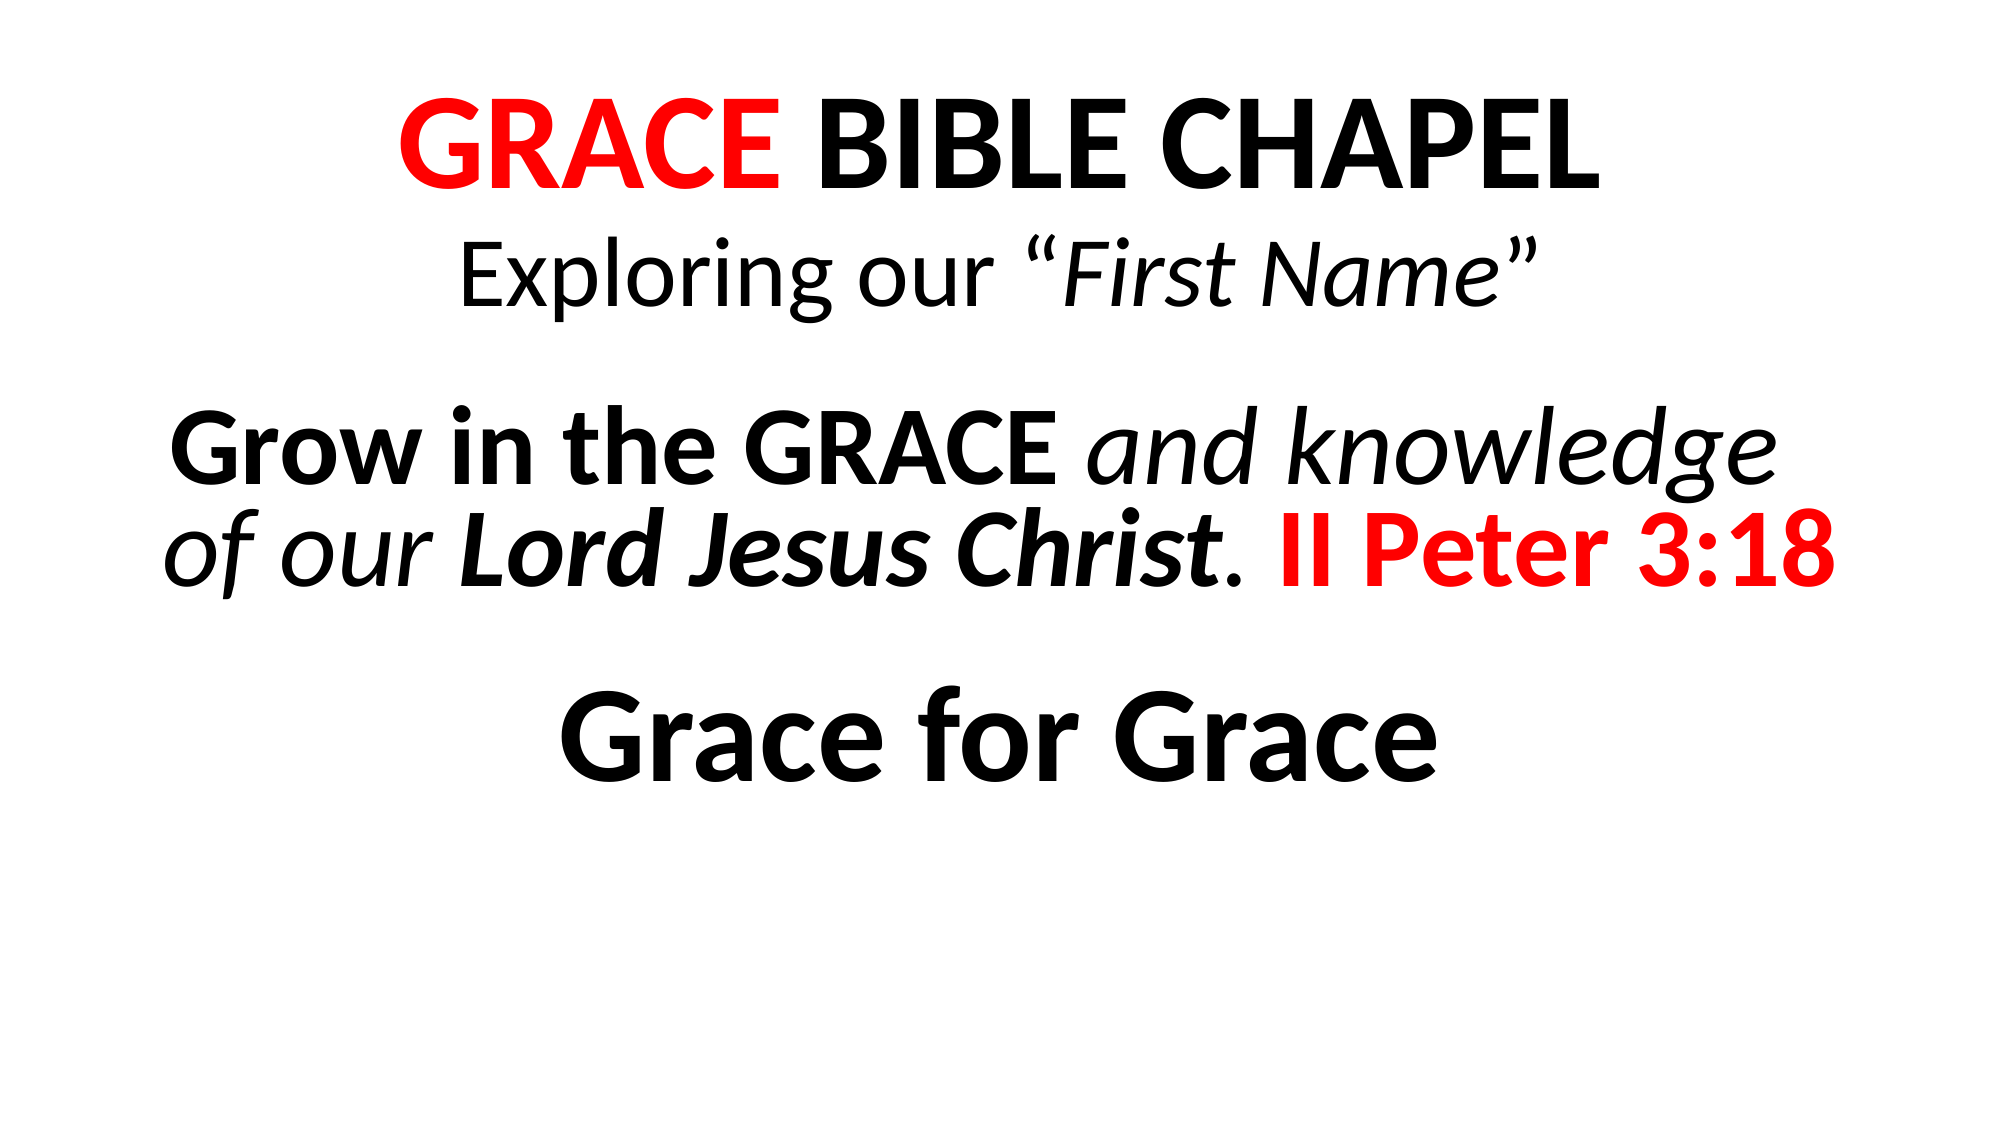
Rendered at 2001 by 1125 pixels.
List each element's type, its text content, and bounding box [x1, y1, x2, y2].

subtitle GRACE BIBLE CHAPEL Exploring our “First Name” Grow in the GRACE and knowledge of our Lord Jesus Christ. II Peter 3:18 Grace for Grace [101, 81, 1899, 1044]
